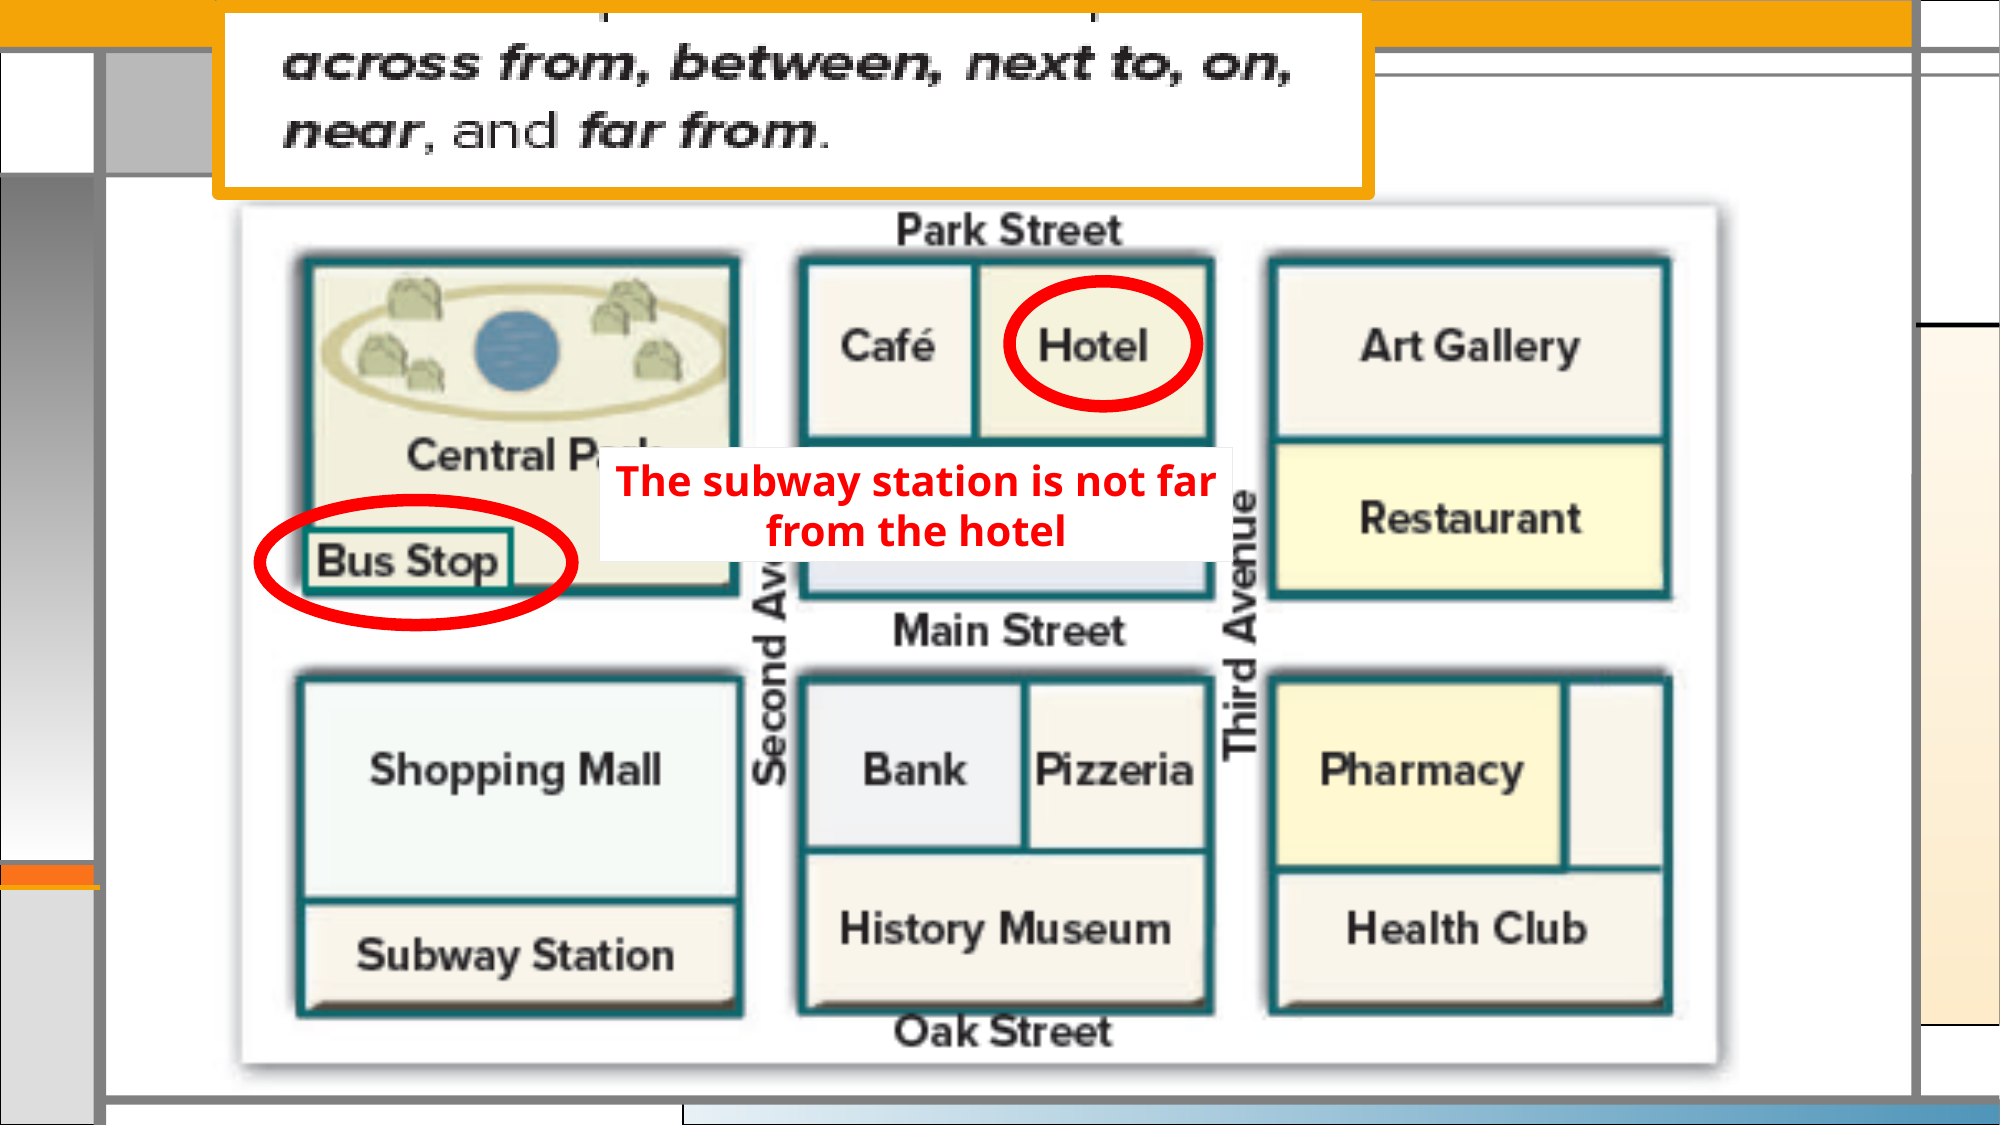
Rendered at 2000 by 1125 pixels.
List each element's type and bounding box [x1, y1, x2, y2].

picture [212, 12, 1740, 1093]
